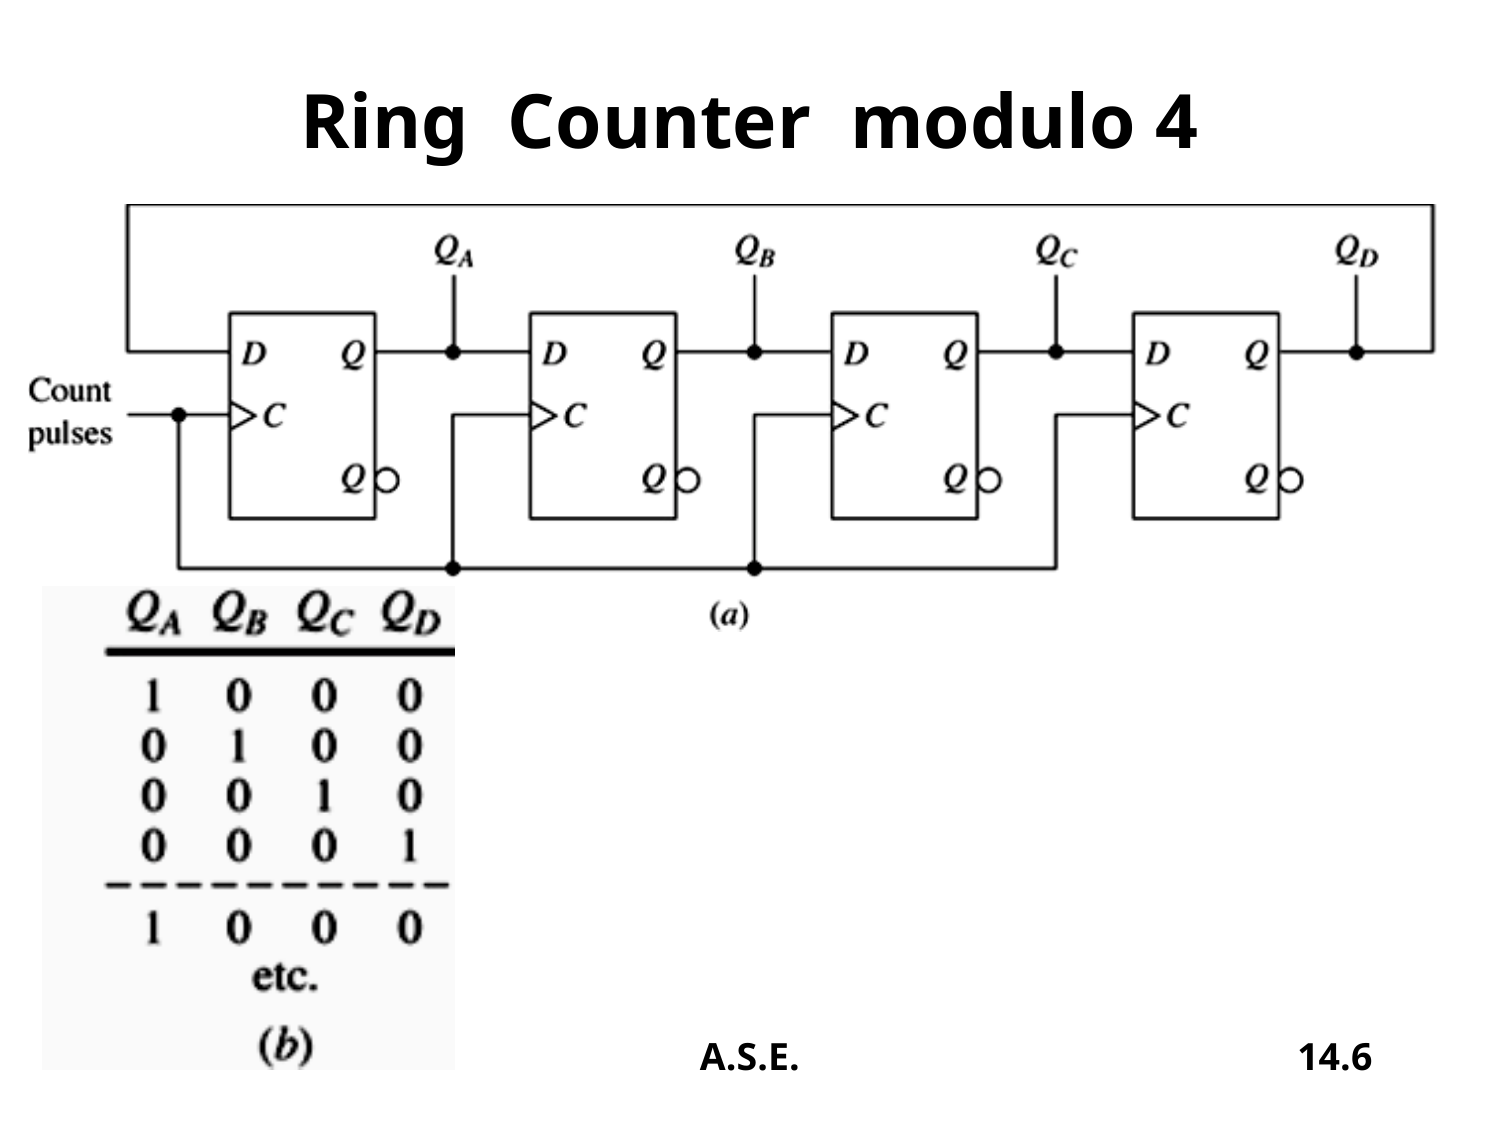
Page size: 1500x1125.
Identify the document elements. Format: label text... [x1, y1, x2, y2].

picture [41, 586, 455, 1070]
footer A.S.E. [512, 1024, 988, 1101]
title Ring Counter modulo 4 [24, 24, 1476, 207]
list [28, 204, 1474, 632]
slide_number 14.6 [1074, 1024, 1388, 1101]
